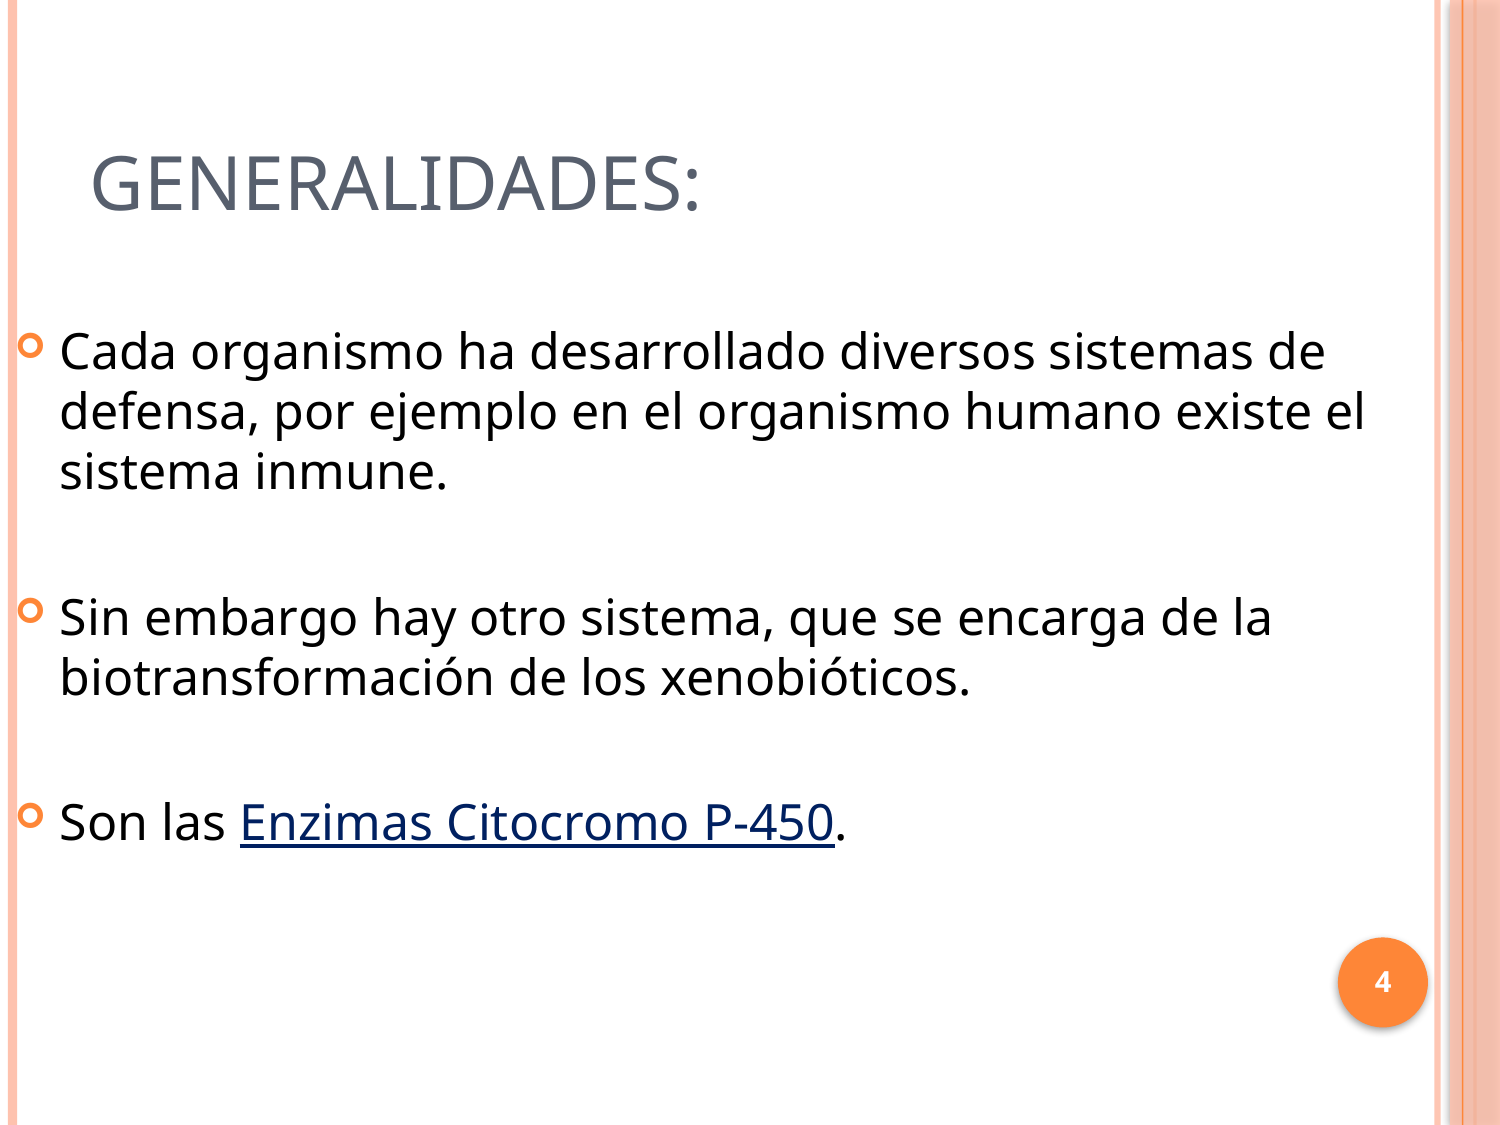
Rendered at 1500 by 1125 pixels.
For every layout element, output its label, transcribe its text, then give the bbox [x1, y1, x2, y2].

slide_number 4 [1333, 940, 1434, 1027]
title Generalidades: [75, 45, 1300, 233]
list Cada organismo ha desarrollado diversos sistemas de defensa, por ejemplo en el organismo humano existe el sistema inmune. Sin embargo hay otro sistema, que se encarga de la biotransformación de los xenobióticos. Son las Enzimas Citocromo P-450. [0, 312, 1500, 1055]
